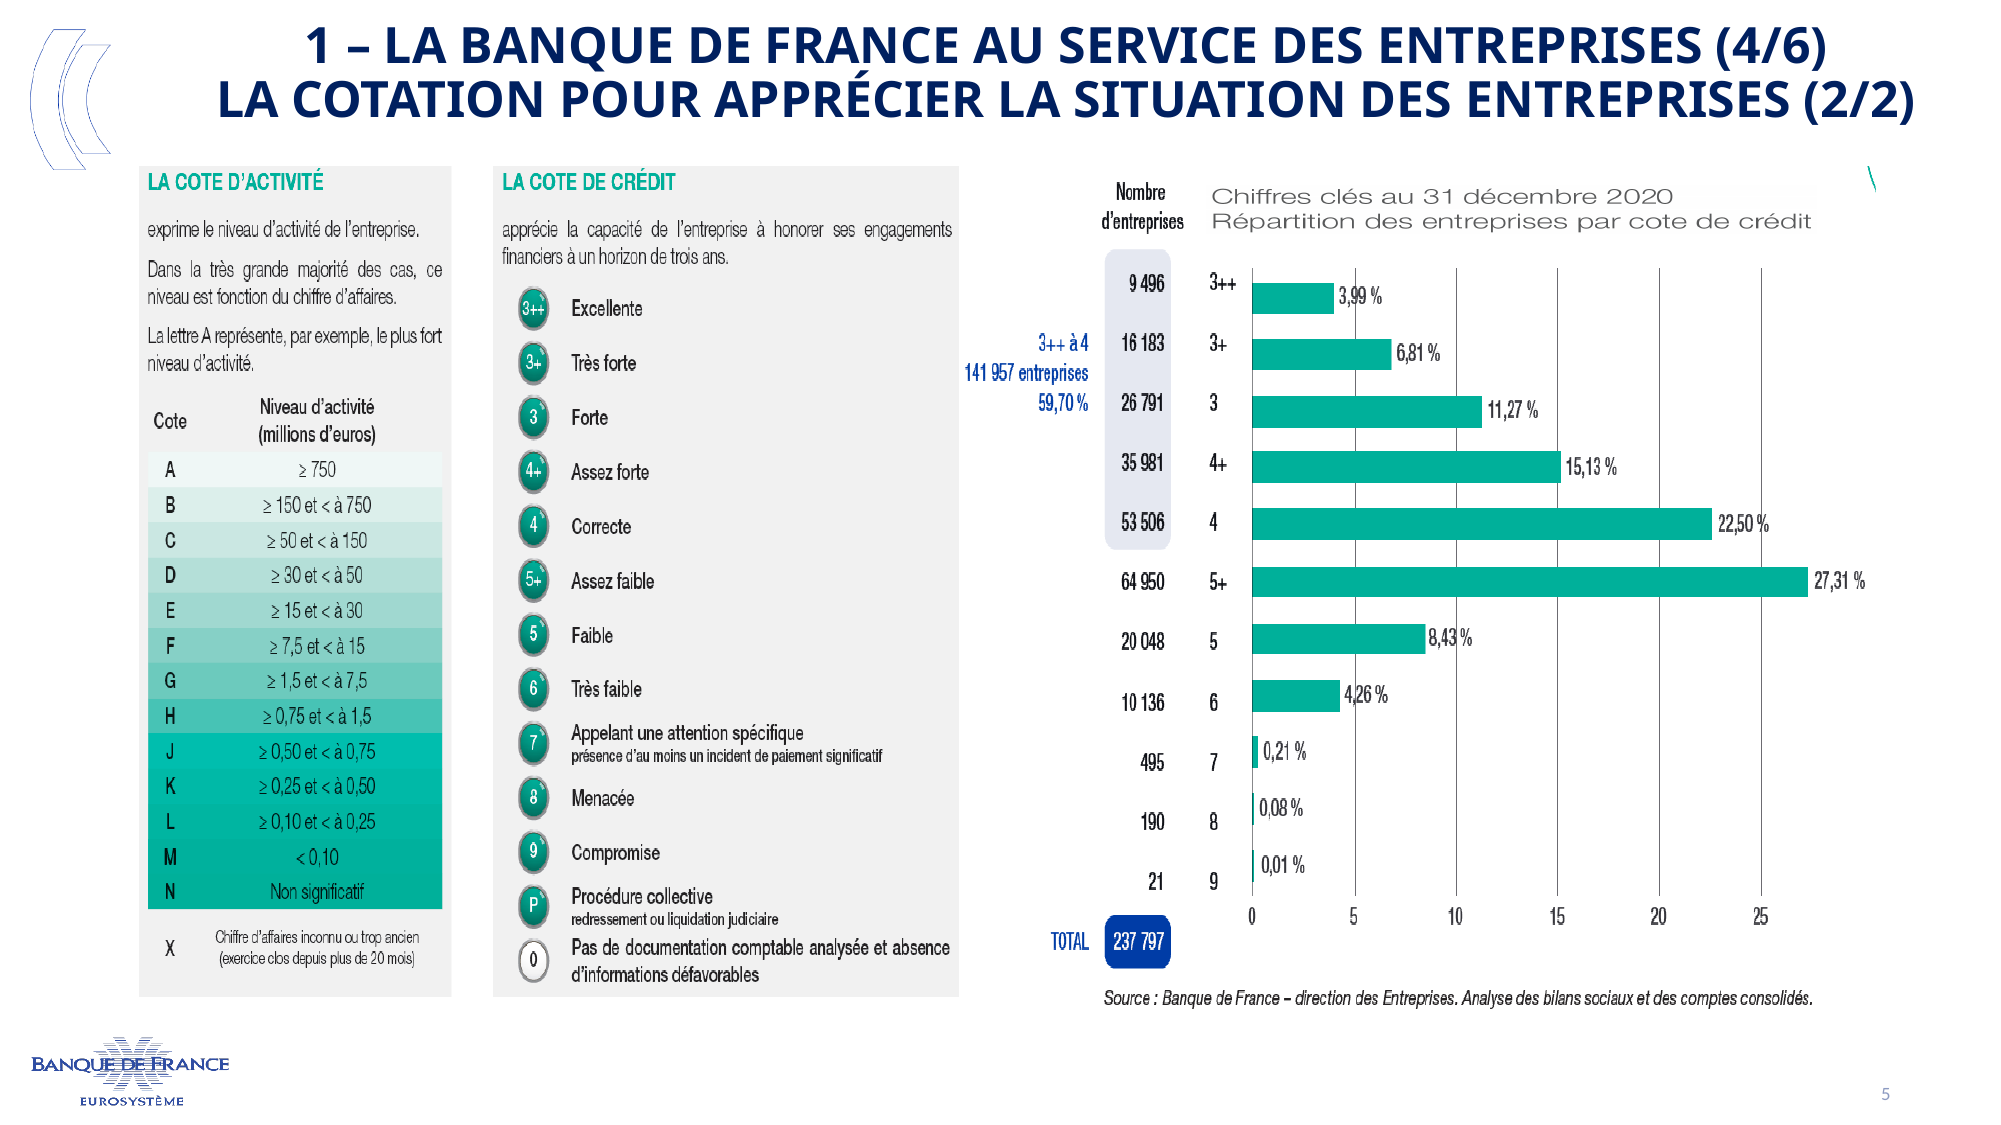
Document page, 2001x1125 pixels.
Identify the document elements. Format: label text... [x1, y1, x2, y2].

picture [0, 0, 1876, 1014]
picture [31, 1035, 229, 1106]
title 1 – la banque de France au service des entreprises (4/6) la cotation pour apprécier la situation des entreprises (2/2) [132, 0, 2000, 149]
slide_number 5 [1787, 1062, 1906, 1122]
